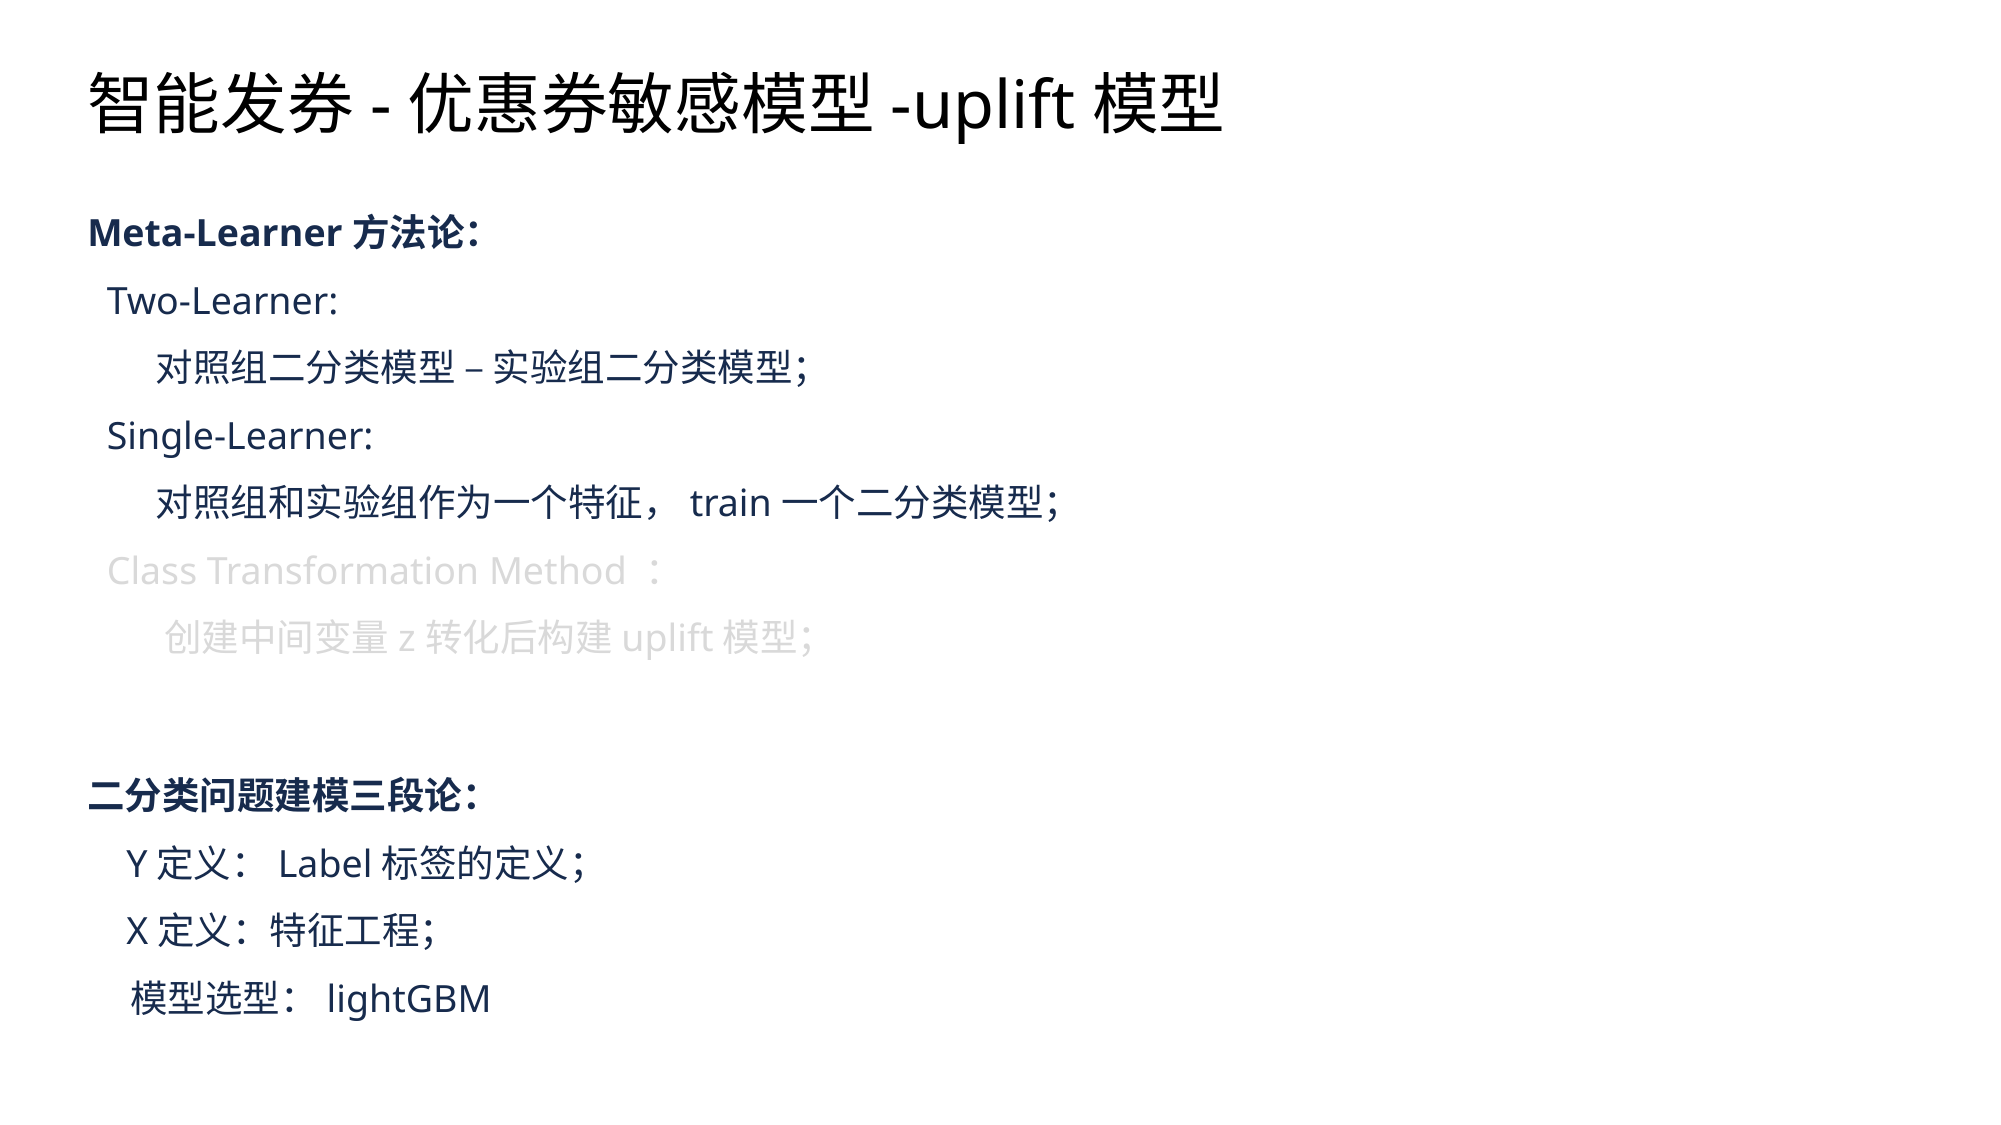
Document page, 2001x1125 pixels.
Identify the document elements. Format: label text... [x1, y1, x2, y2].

text_box 二分类问题建模三段论： Y定义：Label标签的定义； X定义：特征工程； 模型选型：lightGBM [72, 742, 1030, 1028]
text_box Meta-Learner方法论： Two-Learner: 对照组二分类模型 – 实验组二分类模型； Single-Learner: 对照组和实验组作为一个特征，train一个二分类模型； Class Transformation Method ： 创建中间变量z转化后构建uplift模型； [72, 179, 1850, 667]
text_box 智能发券-优惠券敏感模型-uplift模型 [72, 54, 1258, 149]
